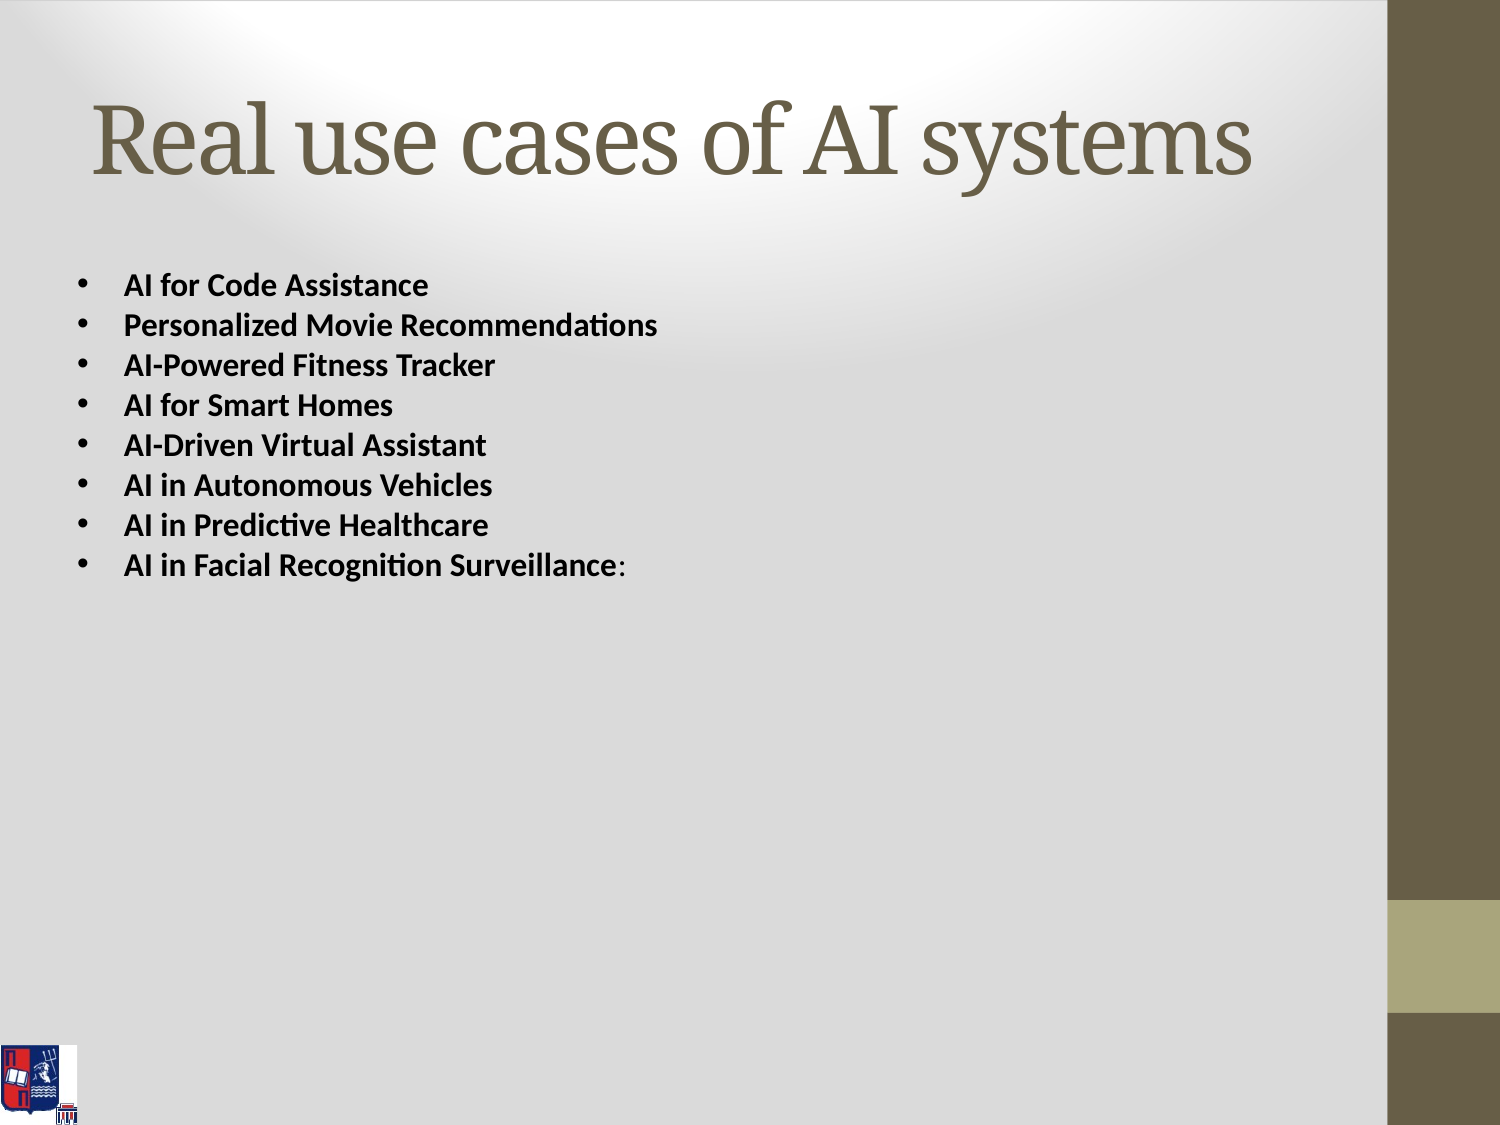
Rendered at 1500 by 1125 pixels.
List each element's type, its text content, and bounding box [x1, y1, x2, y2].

text_box [0, 1045, 78, 1125]
picture [0, 0, 1387, 1125]
text_box AI for Code Assistance Personalized Movie Recommendations AI-Powered Fitness Tracker AI for Smart Homes AI-Driven Virtual Assistant AI in Autonomous Vehicles AI in Predictive Healthcare AI in Facial Recognition Surveillance: [77, 262, 1338, 623]
title Real use cases of AI systems [87, 77, 1267, 262]
